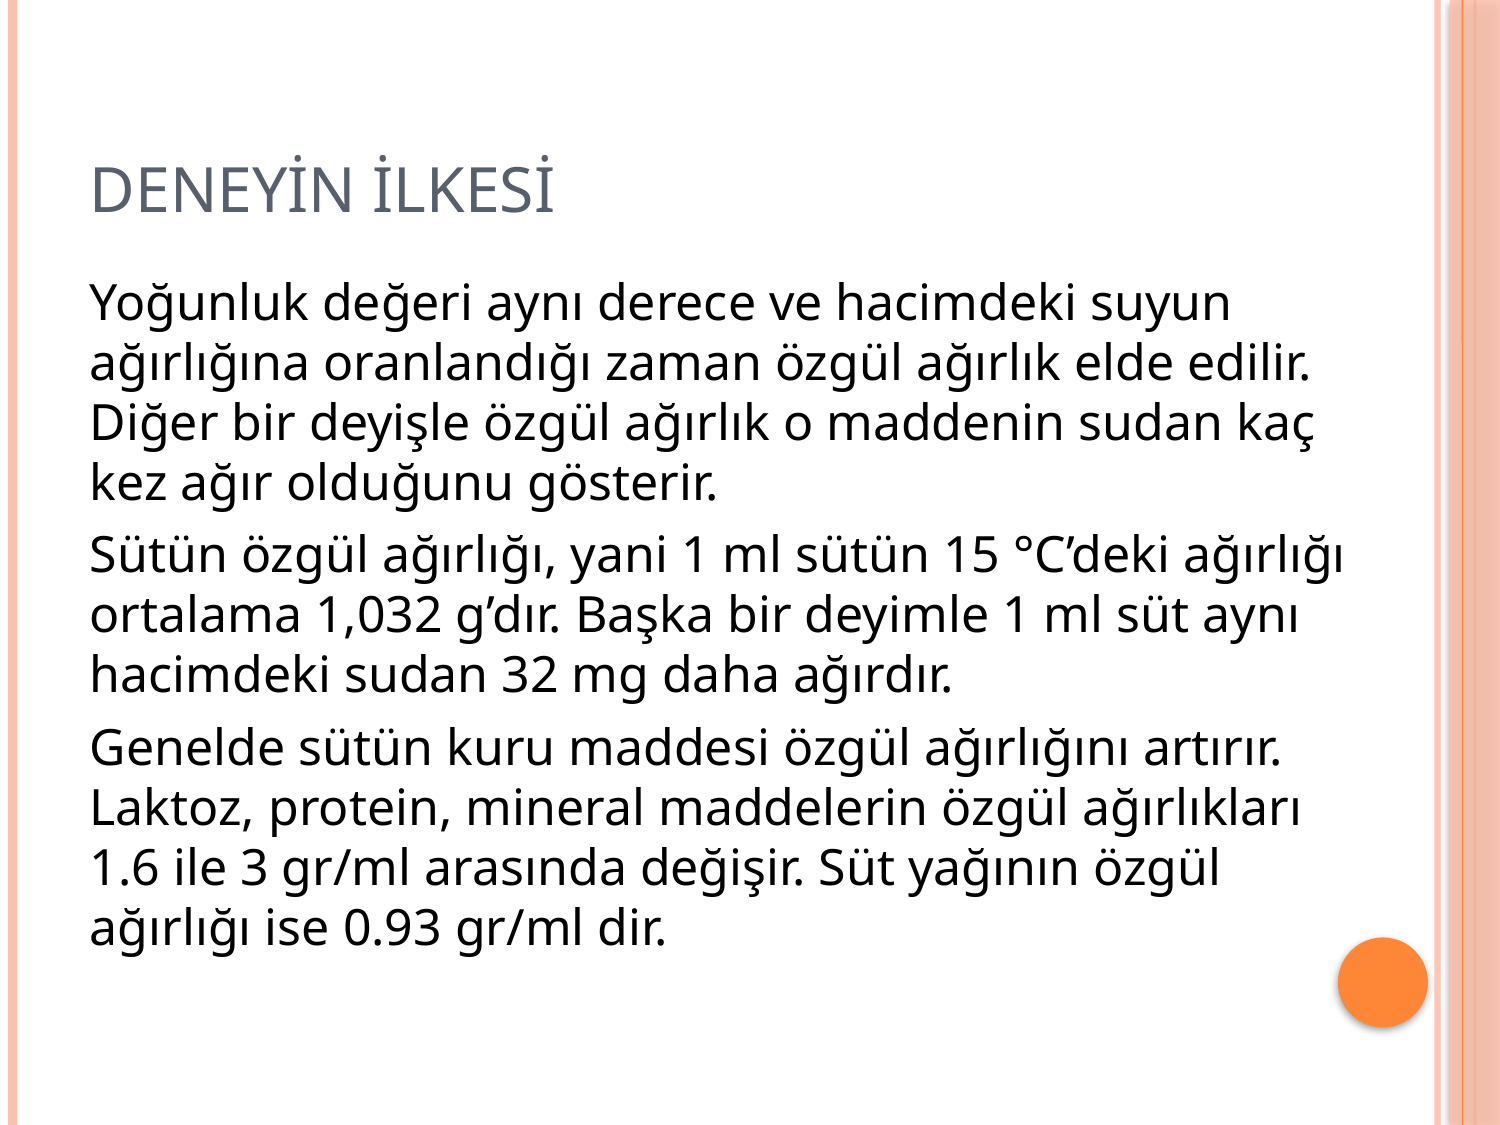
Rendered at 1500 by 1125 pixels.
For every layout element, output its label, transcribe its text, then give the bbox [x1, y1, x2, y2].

list Yoğunluk değeri aynı derece ve hacimdeki suyun ağırlığına oranlandığı zaman özgül ağırlık elde edilir. Diğer bir deyişle özgül ağırlık o maddenin sudan kaç kez ağır olduğunu gösterir. Sütün özgül ağırlığı, yani 1 ml sütün 15 °C’deki ağırlığı ortalama 1,032 g’dır. Başka bir deyimle 1 ml süt aynı hacimdeki sudan 32 mg daha ağırdır. Genelde sütün kuru maddesi özgül ağırlığını artırır. Laktoz, protein, mineral maddelerin özgül ağırlıkları 1.6 ile 3 gr/ml arasında değişir. Süt yağının özgül ağırlığı ise 0.93 gr/ml dir. [75, 262, 1376, 1062]
title DENEYİN İLKESİ [75, 45, 1300, 233]
